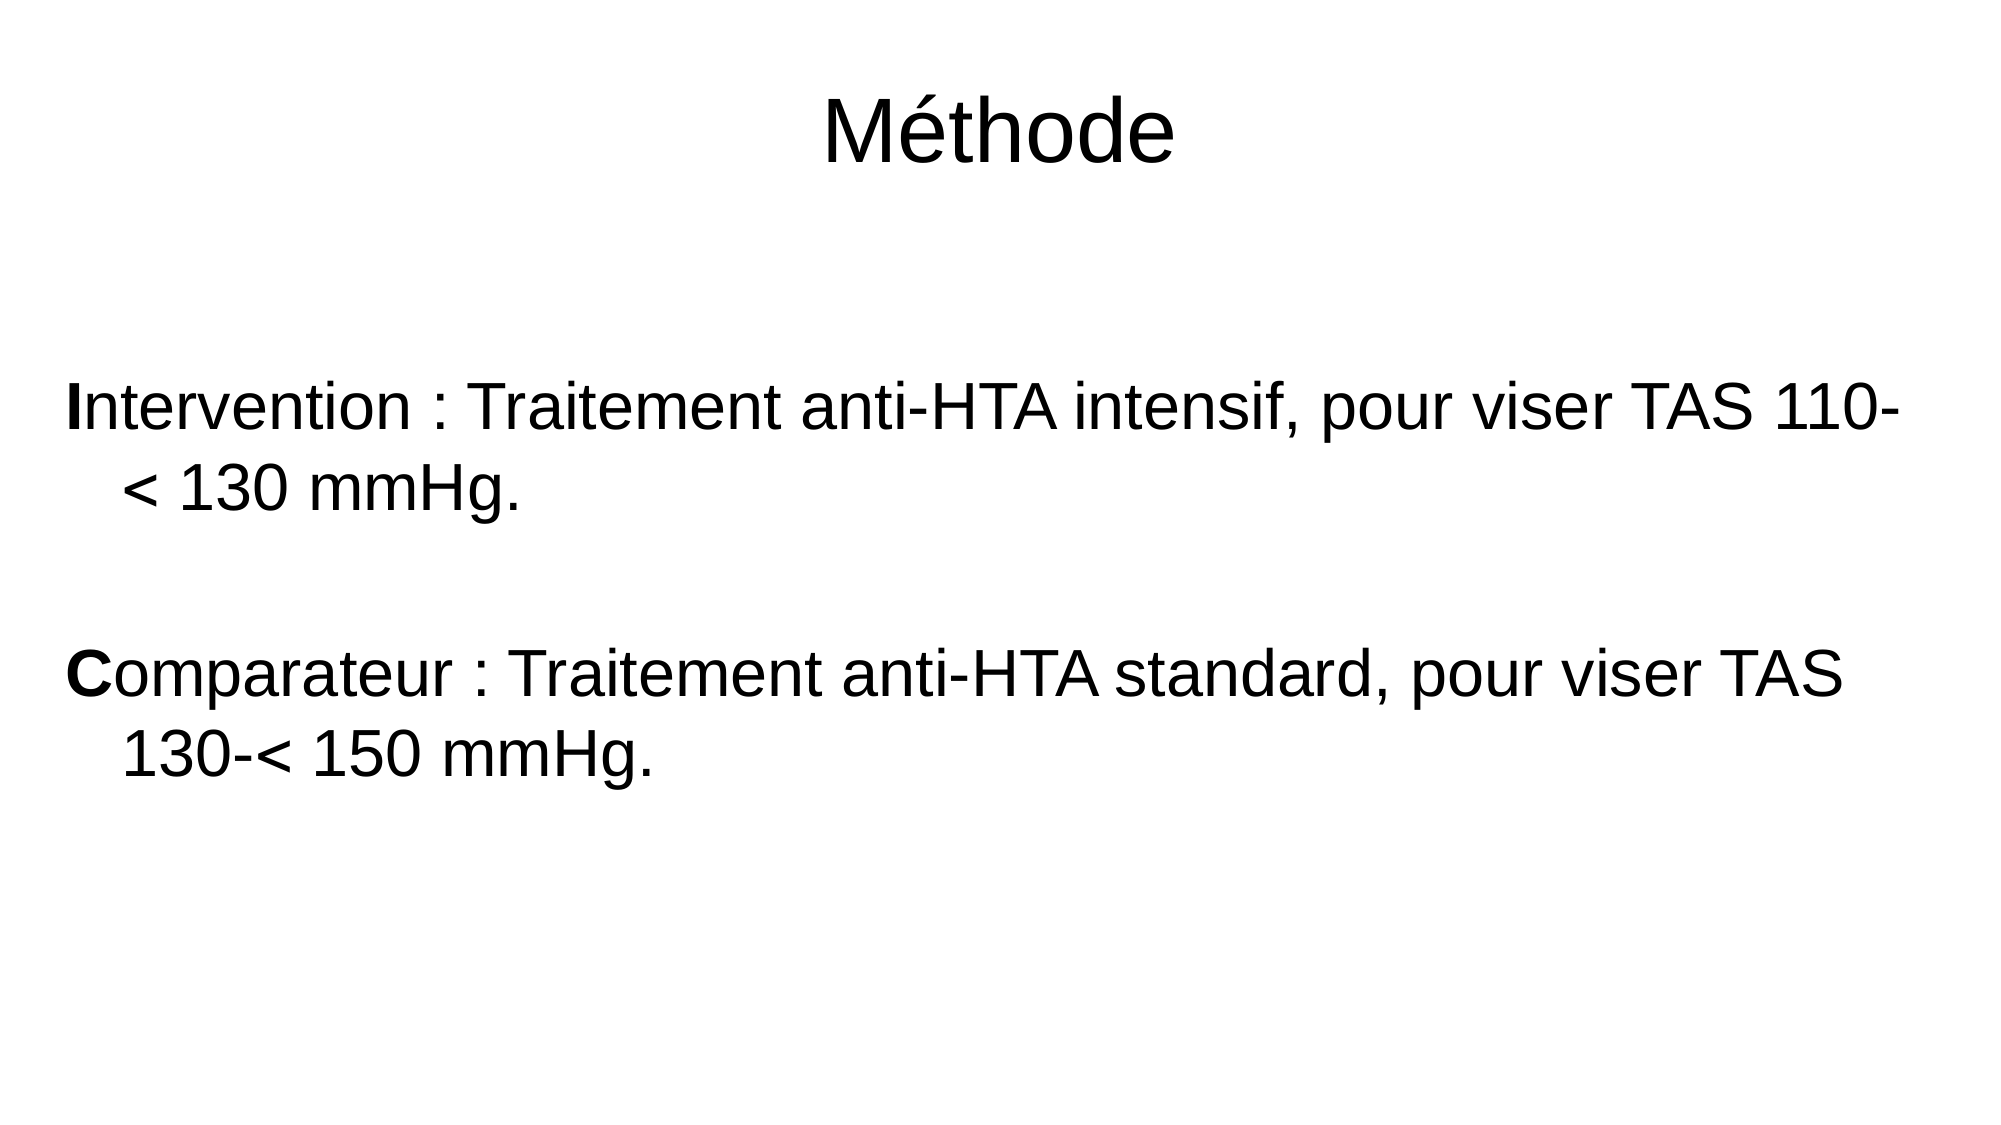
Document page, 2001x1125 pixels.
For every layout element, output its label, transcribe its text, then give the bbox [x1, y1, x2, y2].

title Méthode [49, 31, 1951, 220]
list Intervention : Traitement anti-HTA intensif, pour viser TAS 110- 130 mmHg. Comparateur : Traitement anti-HTA standard, pour viser TAS 130- 150 mmHg. [49, 262, 1951, 1026]
